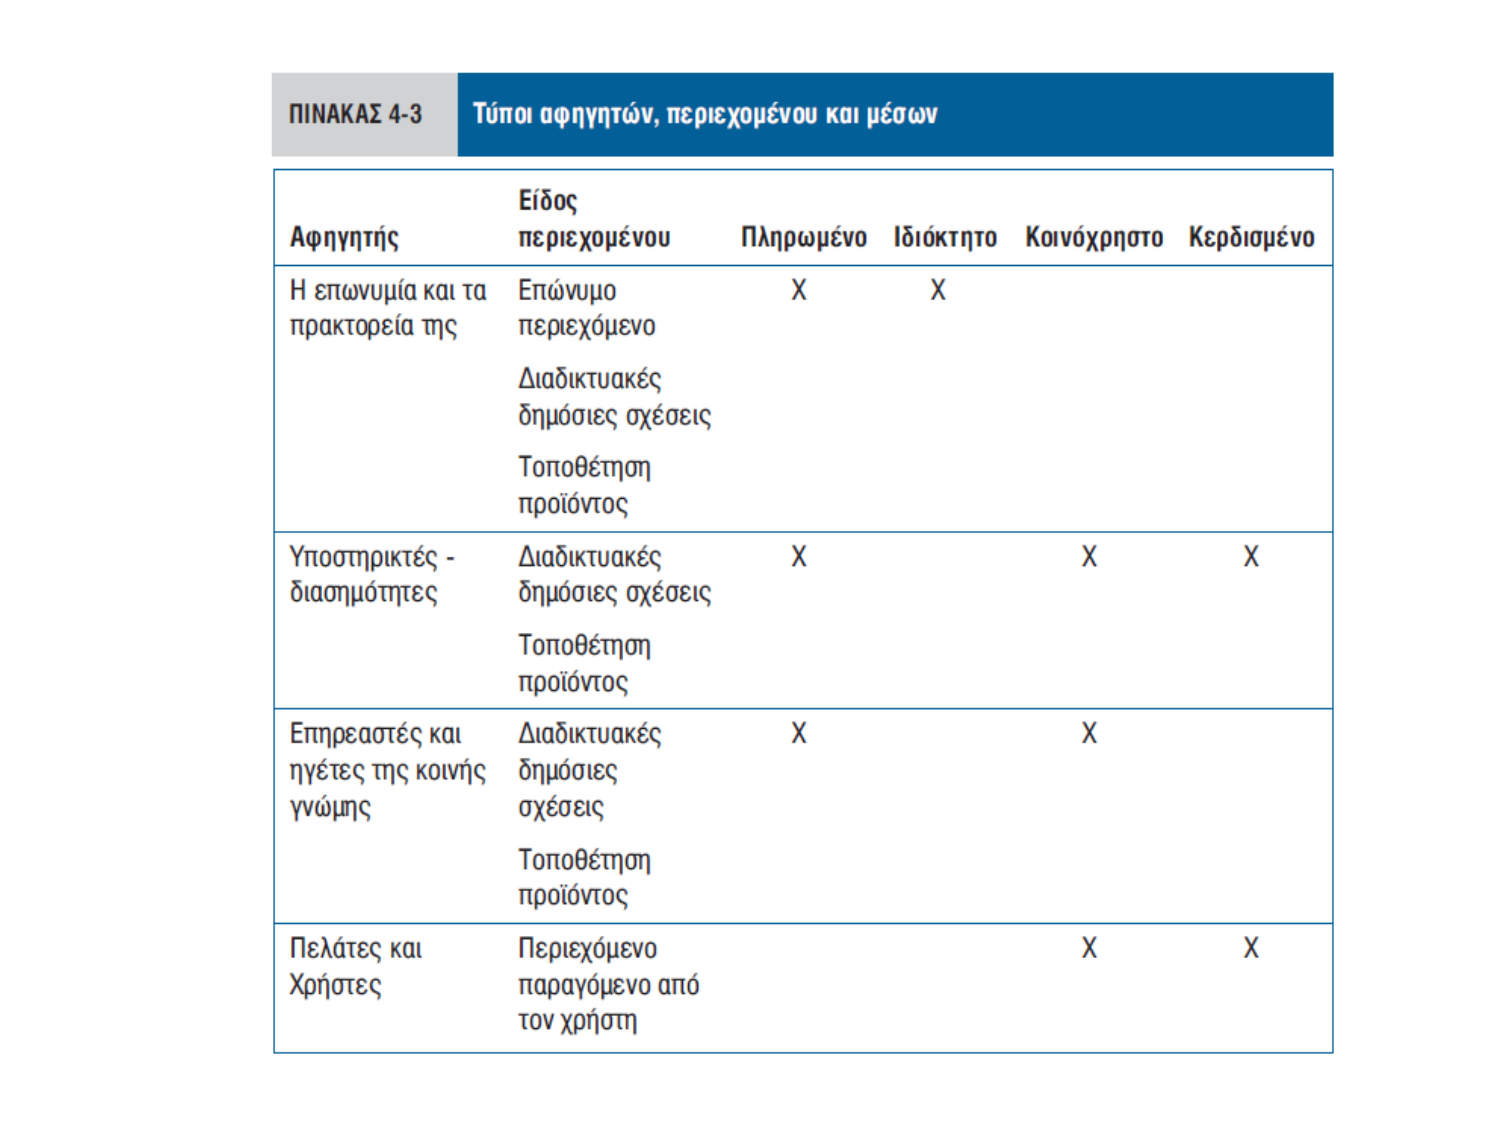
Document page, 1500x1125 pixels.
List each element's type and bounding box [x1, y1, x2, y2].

picture [263, 67, 1338, 1058]
